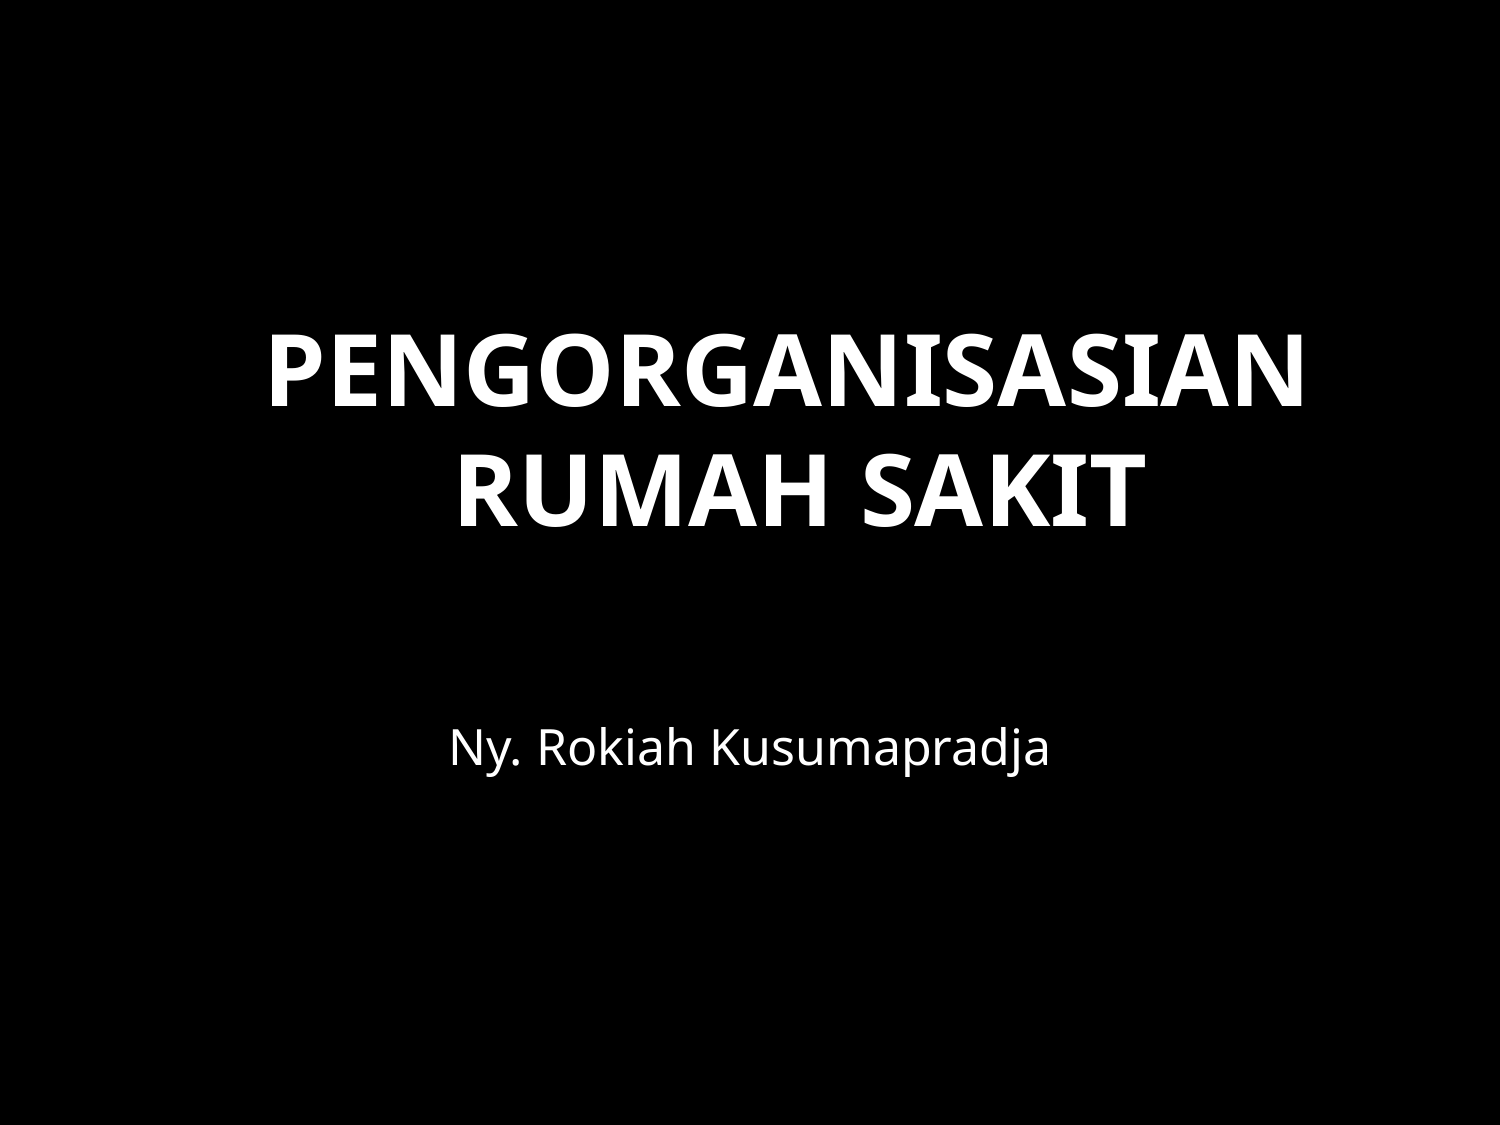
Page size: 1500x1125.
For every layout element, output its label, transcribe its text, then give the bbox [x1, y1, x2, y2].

subtitle Ny. Rokiah Kusumapradja [225, 546, 1275, 834]
title PENGORGANISASIAN RUMAH SAKIT [150, 222, 1425, 547]
